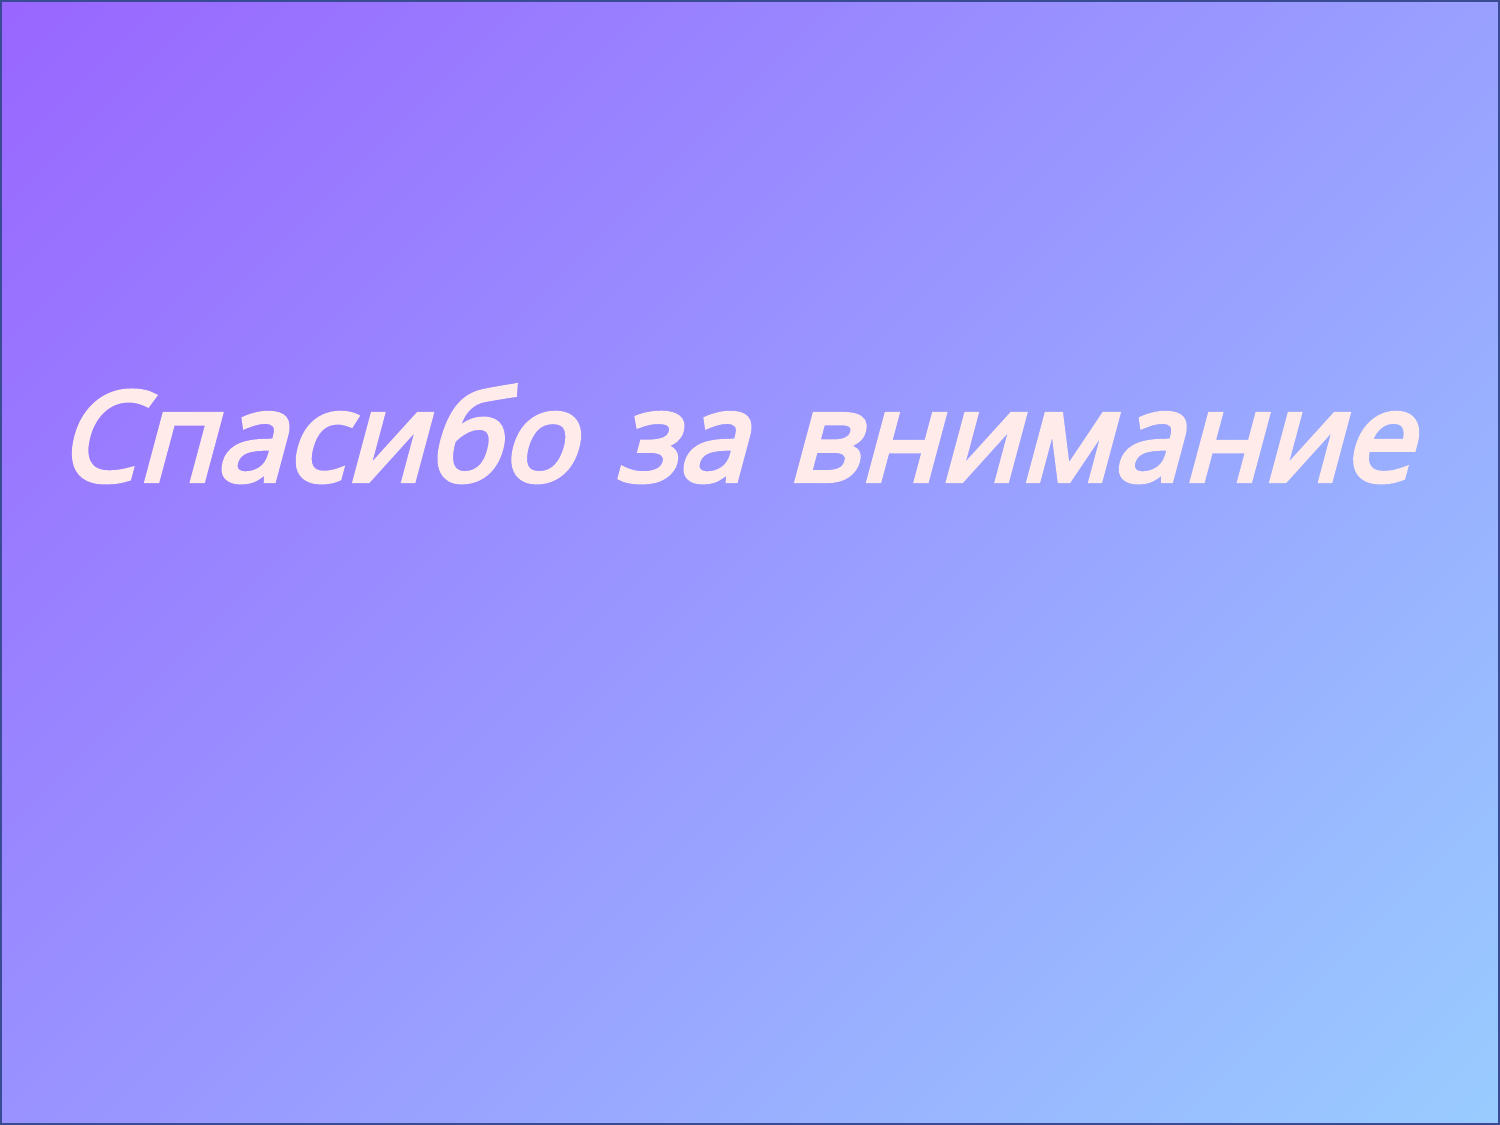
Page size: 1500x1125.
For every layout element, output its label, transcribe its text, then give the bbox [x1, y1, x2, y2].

text_box [0, 0, 1500, 1125]
text_box Спасибо за внимание [41, 348, 1468, 514]
